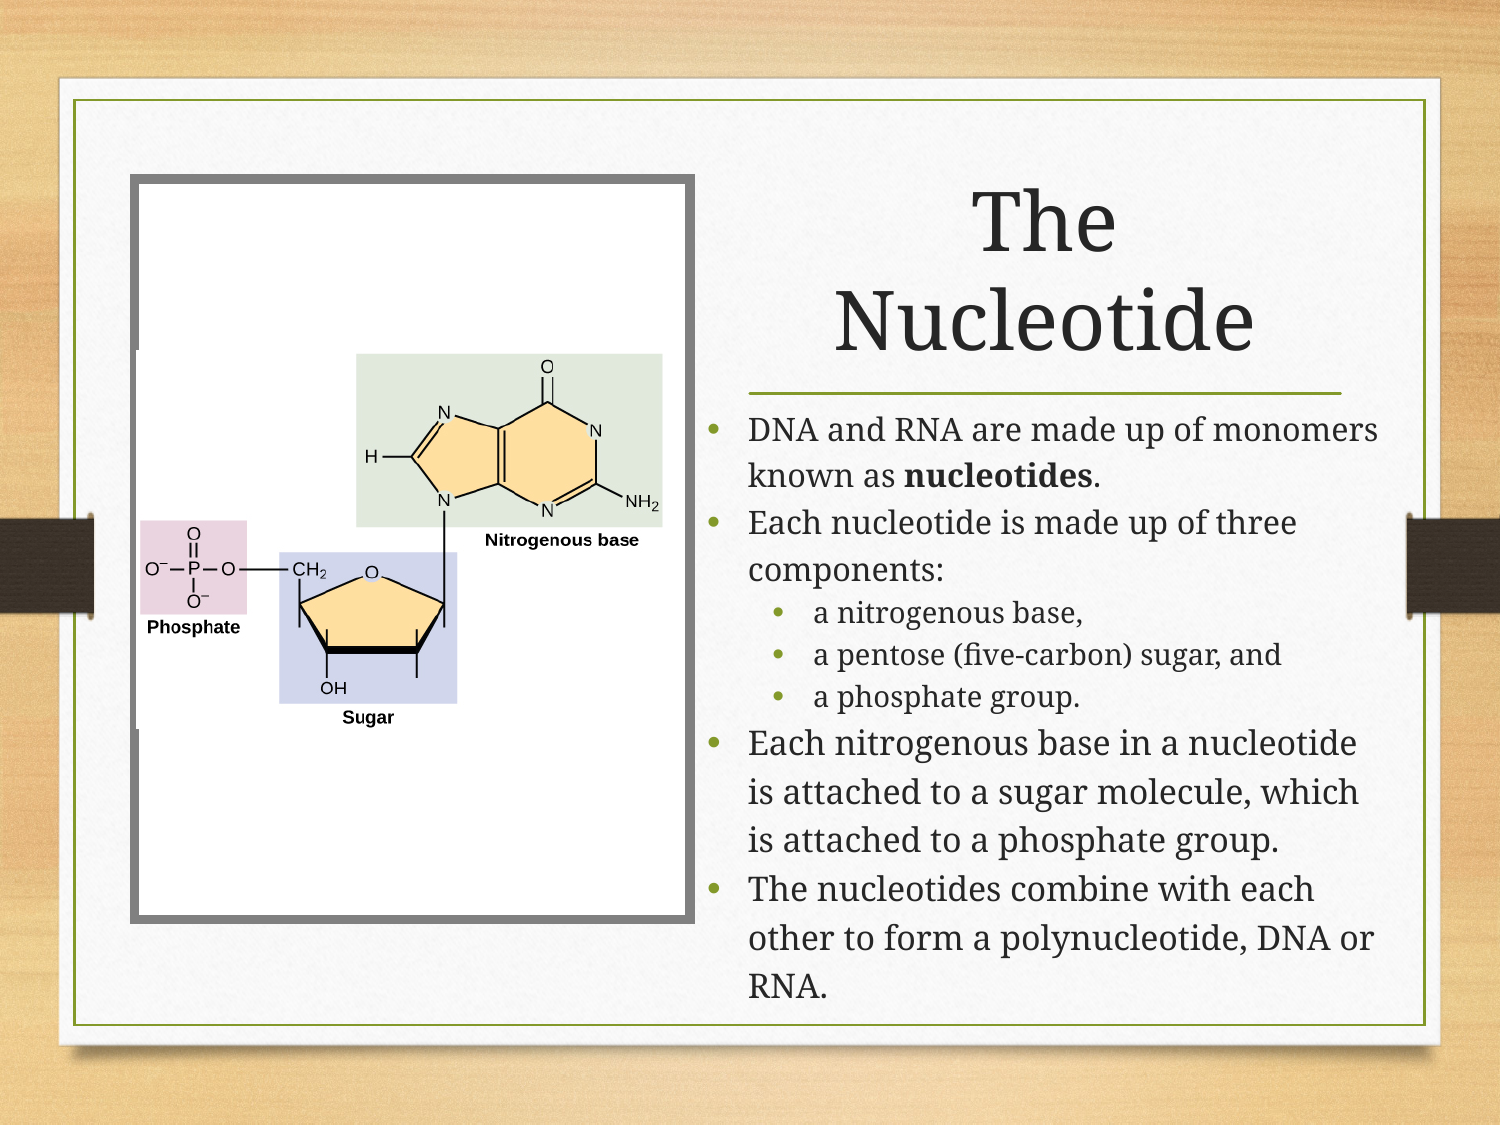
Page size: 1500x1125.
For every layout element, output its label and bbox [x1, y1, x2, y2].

picture [136, 350, 666, 730]
text_box [0, 0, 1500, 1125]
